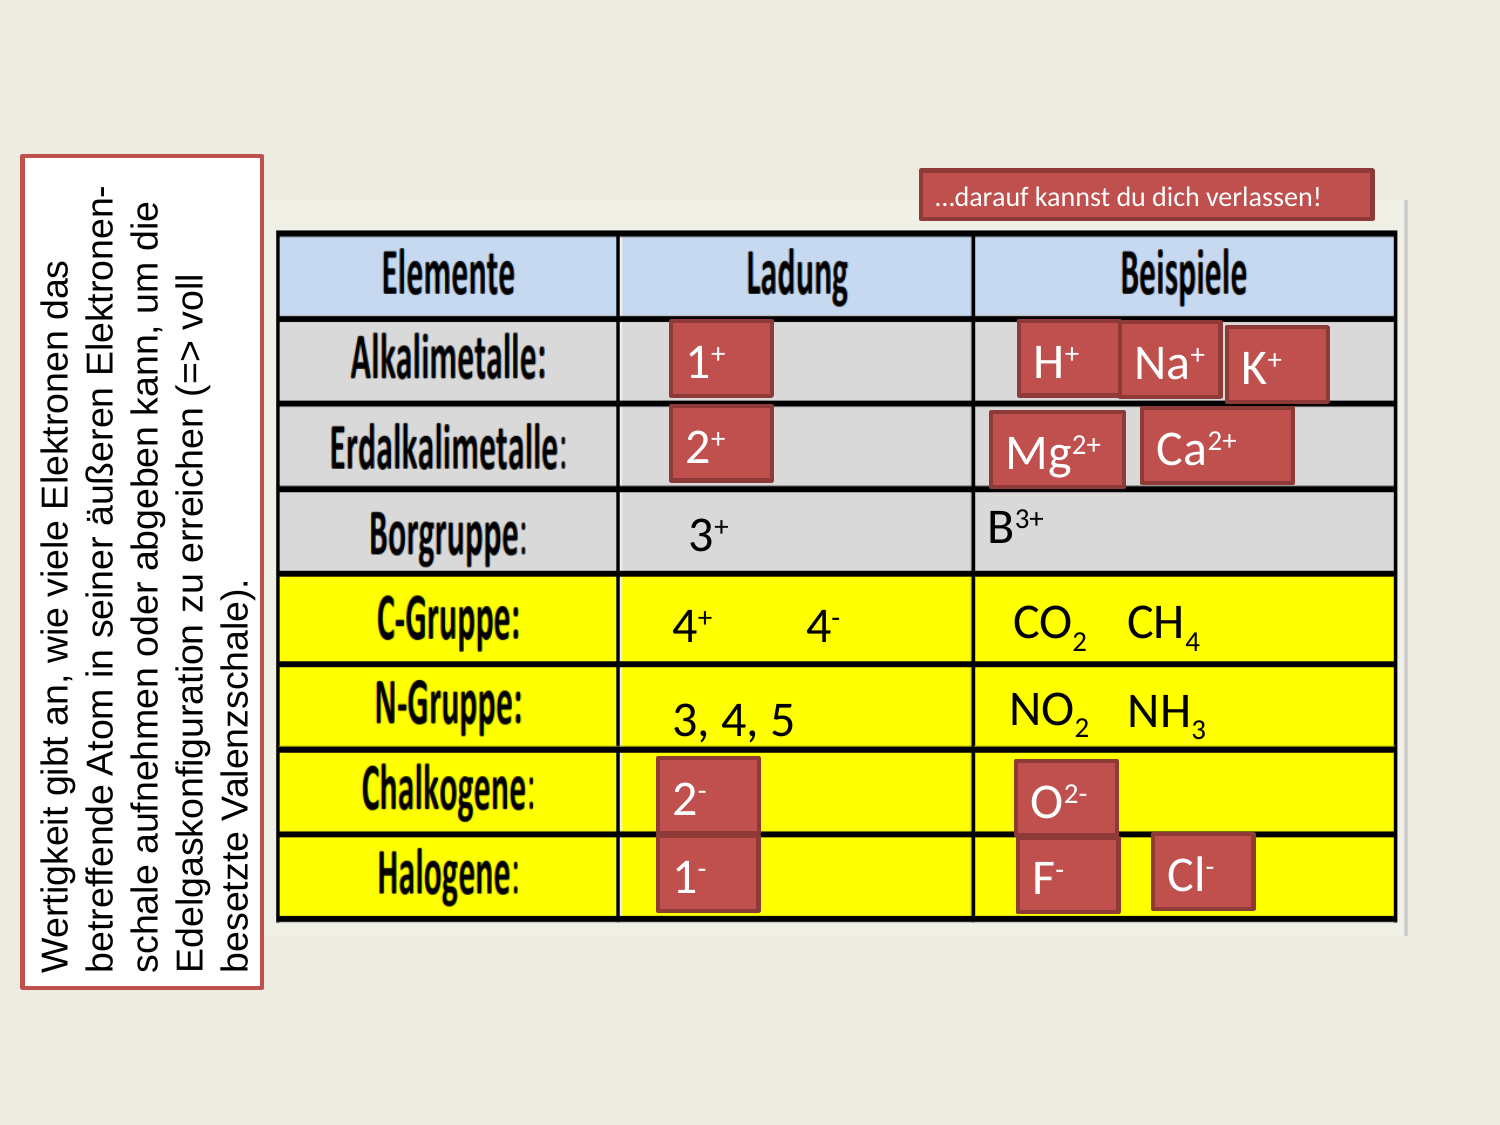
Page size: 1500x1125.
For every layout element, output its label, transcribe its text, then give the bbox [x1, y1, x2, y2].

text_box …darauf kannst du dich verlassen! [919, 168, 1375, 199]
picture [260, 200, 1408, 936]
text_box Wertigkeit gibt an, wie viele Elektronen das betreffende Atom in seiner äußeren Elektronen-schale aufnehmen oder abgeben kann, um die Edelgaskonfiguration zu erreichen (=> voll besetzte Valenzschale). [20, 154, 264, 990]
